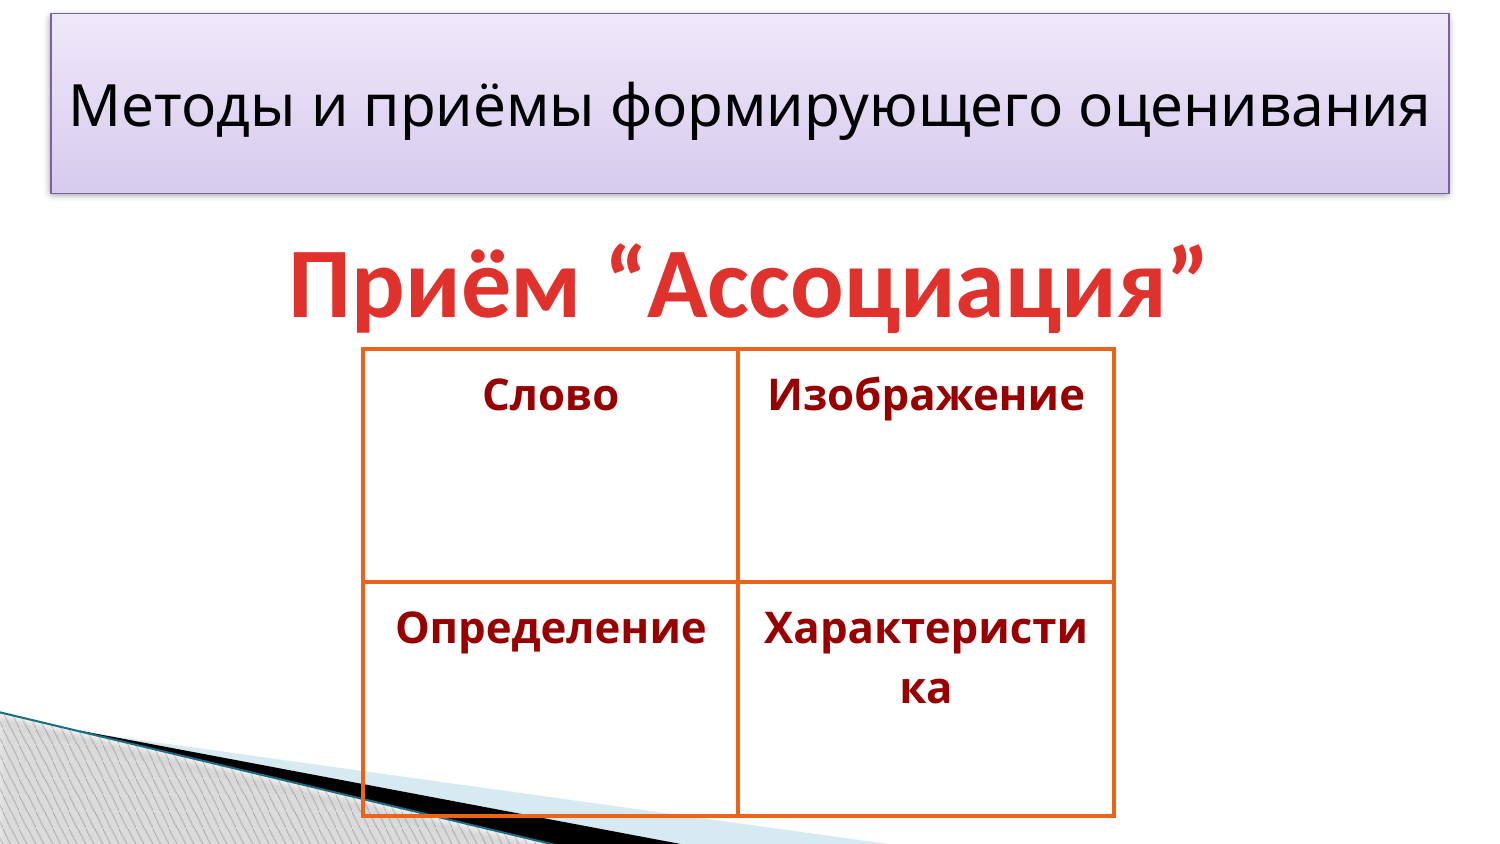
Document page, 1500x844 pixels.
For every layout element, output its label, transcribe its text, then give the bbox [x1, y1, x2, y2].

table_cell Характеристика [740, 584, 1112, 814]
text_box Методы и приёмы формирующего оценивания [51, 13, 1449, 194]
table_cell Определение [365, 584, 736, 814]
table_header Изображение [740, 351, 1112, 580]
list Приём “Ассоциация” [51, 202, 1449, 750]
table_header Слово [365, 351, 736, 580]
